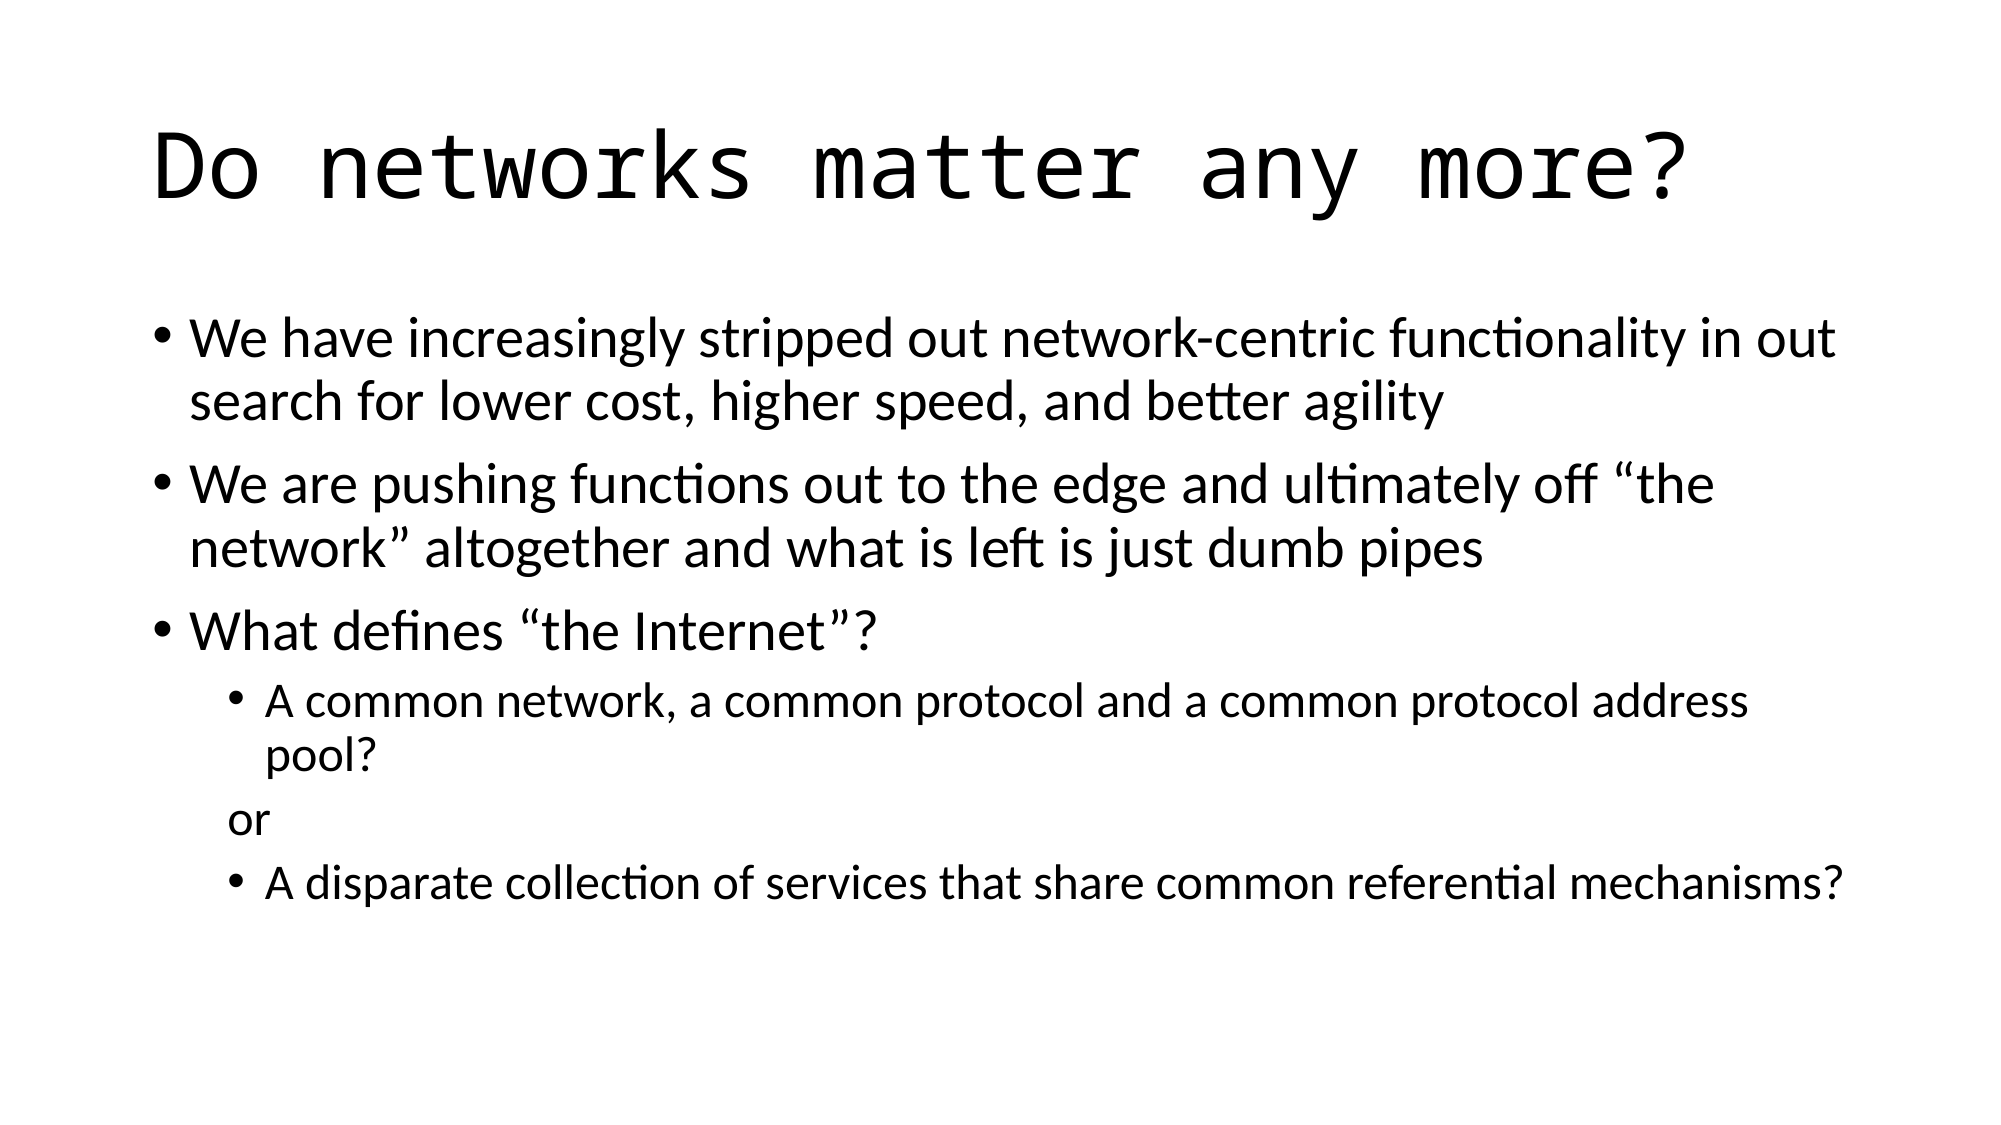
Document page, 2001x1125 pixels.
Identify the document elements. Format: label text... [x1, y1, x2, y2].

list We have increasingly stripped out network-centric functionality in out search for lower cost, higher speed, and better agility We are pushing functions out to the edge and ultimately off “the network” altogether and what is left is just dumb pipes What defines “the Internet”? A common network, a common protocol and a common protocol address pool? or A disparate collection of services that share common referential mechanisms? [137, 299, 1863, 1014]
title Do networks matter any more? [137, 59, 1863, 278]
